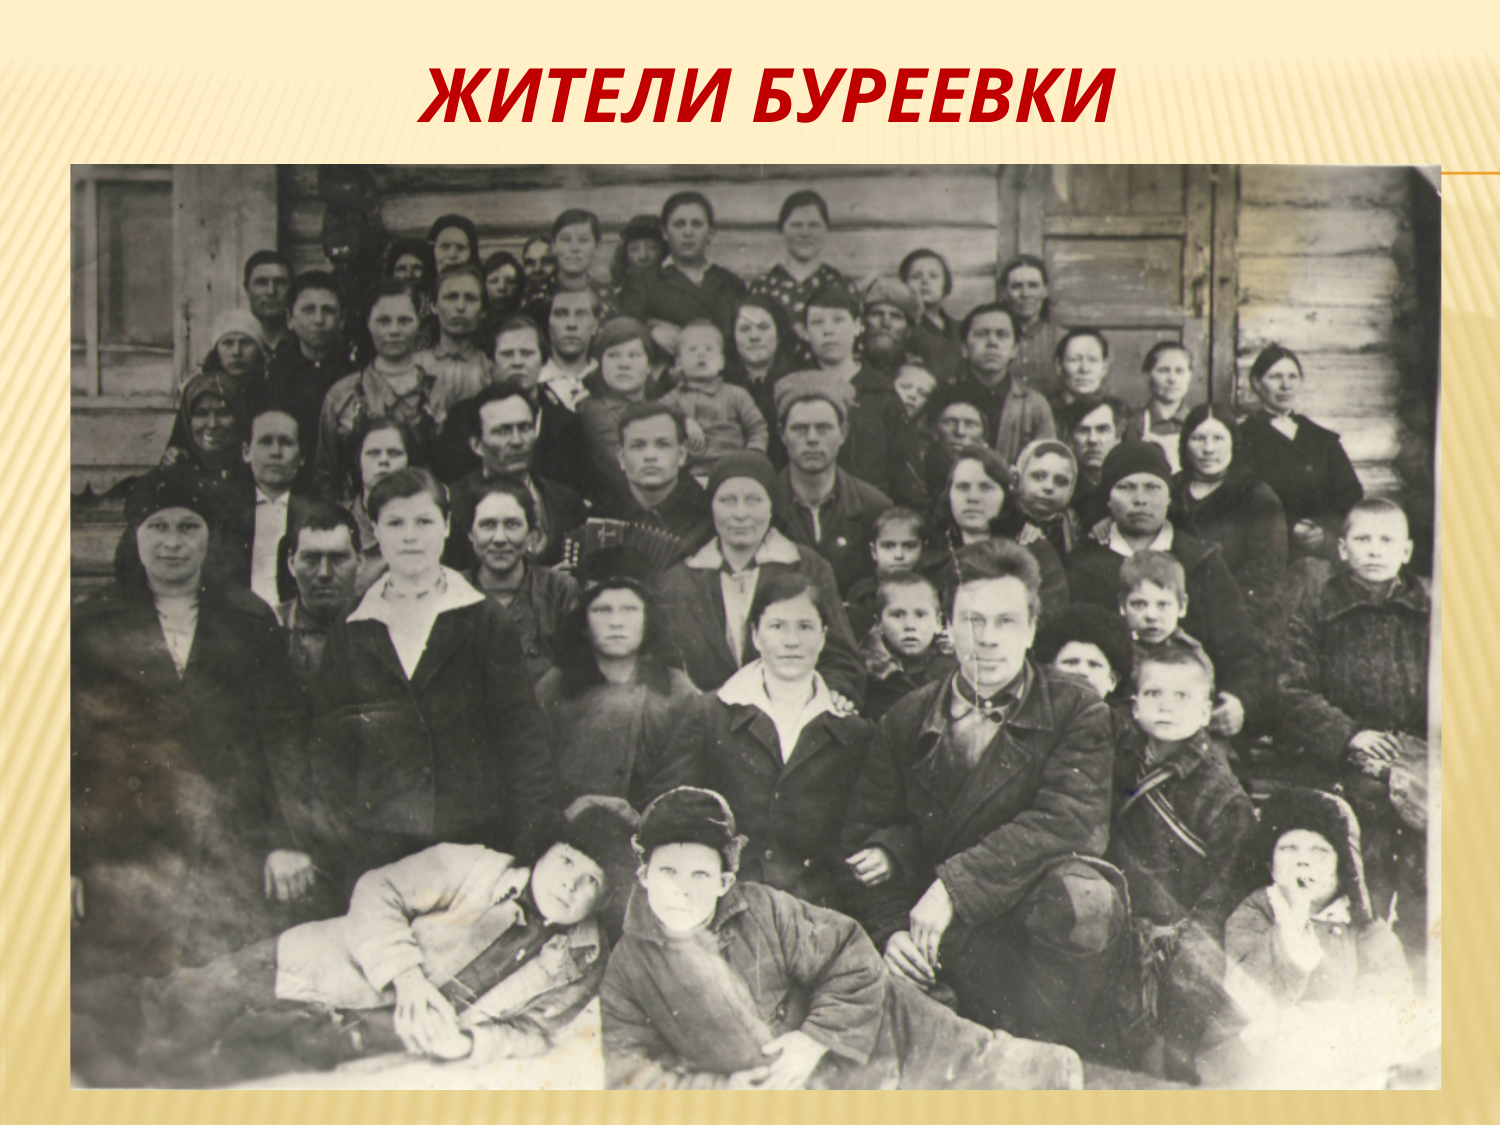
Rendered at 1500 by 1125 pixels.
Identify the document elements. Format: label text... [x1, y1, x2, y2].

title Жители Буреевки [75, 45, 1425, 141]
picture [70, 163, 1442, 1091]
